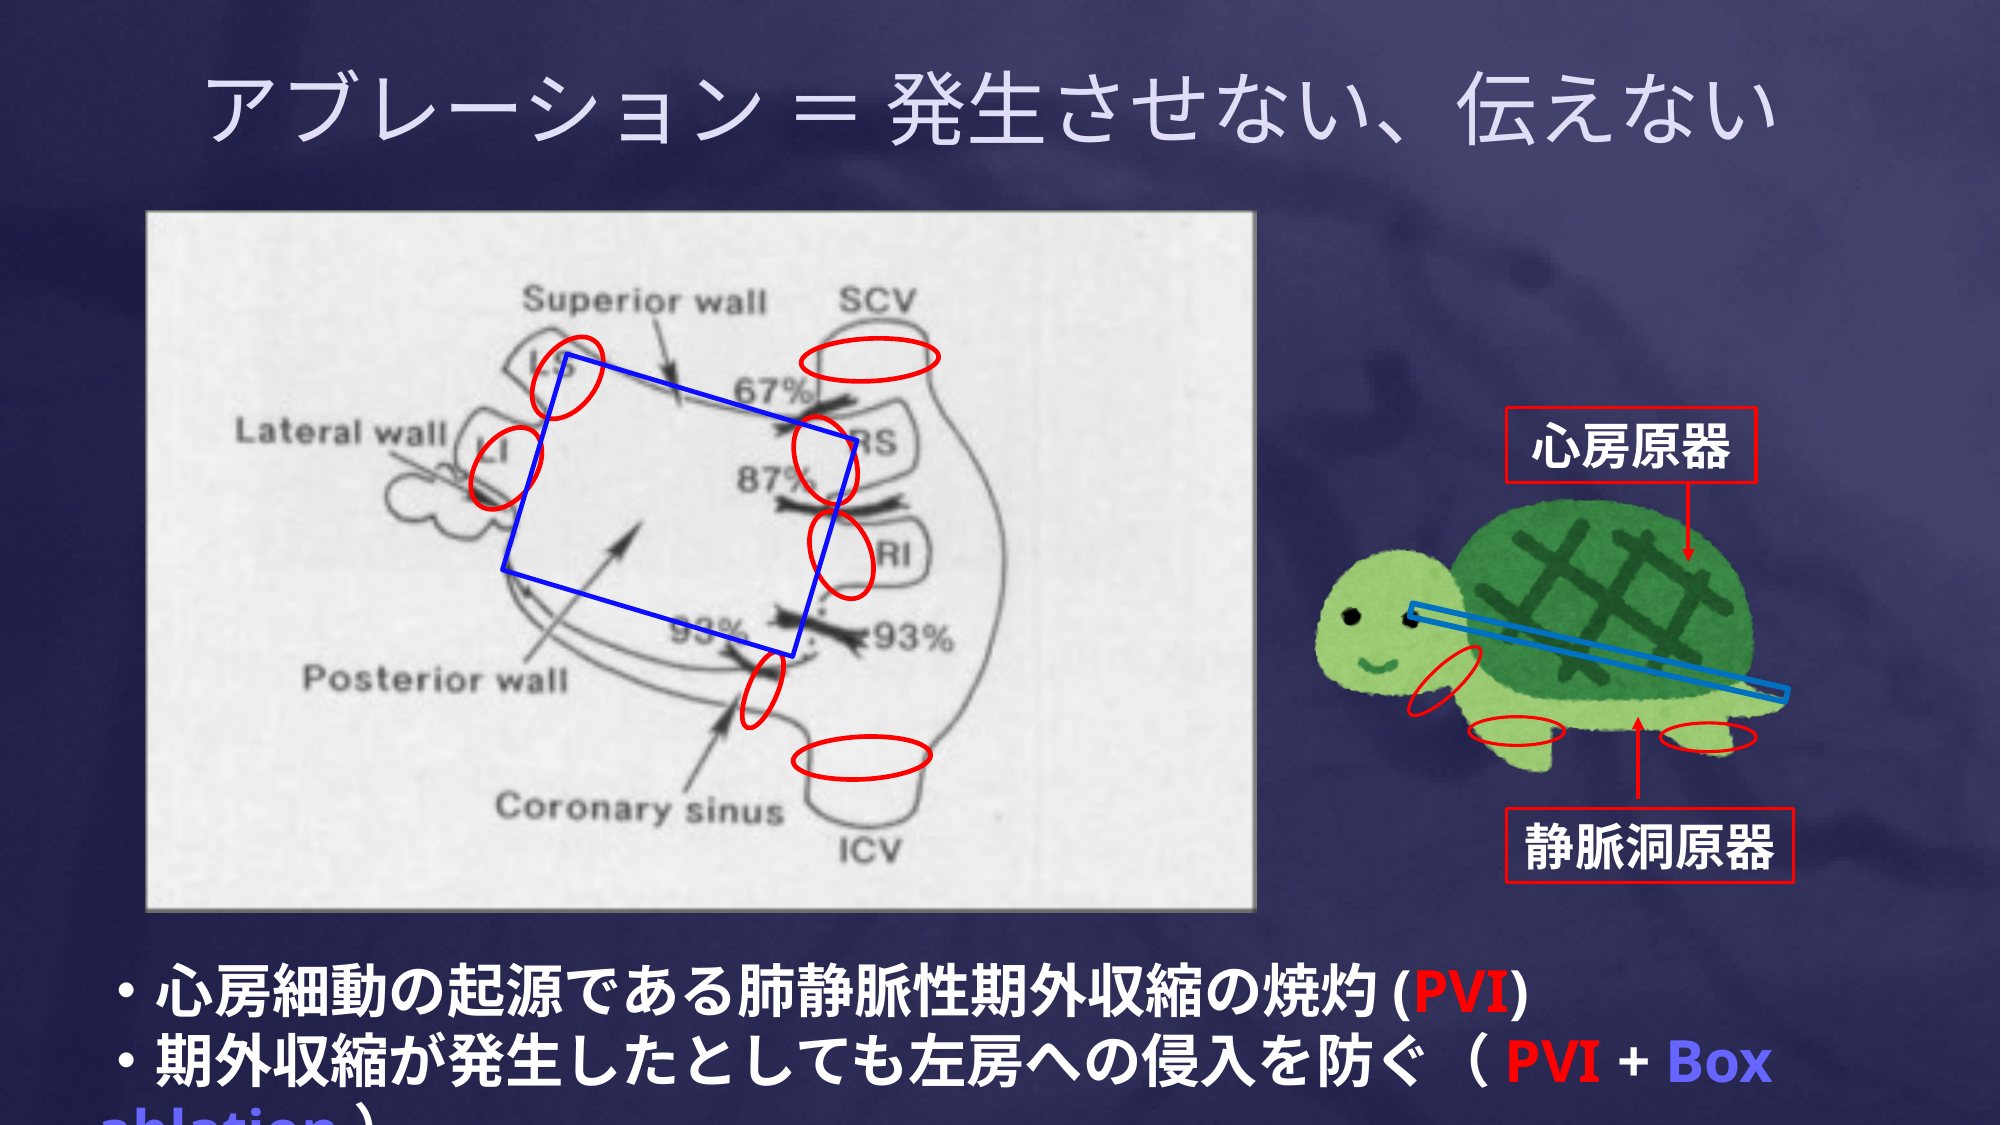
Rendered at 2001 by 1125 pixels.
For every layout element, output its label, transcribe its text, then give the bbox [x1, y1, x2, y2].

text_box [145, 210, 1257, 913]
text_box ・心房細動の起源である肺静脈性期外収縮の焼灼(PVI) ・期外収縮が発生したとしても左房への侵入を防ぐ（PVI + Box ablation） [82, 946, 1977, 1125]
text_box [1177, 407, 1956, 885]
title アブレーション ＝ 発生させない、伝えない [137, 0, 1863, 216]
